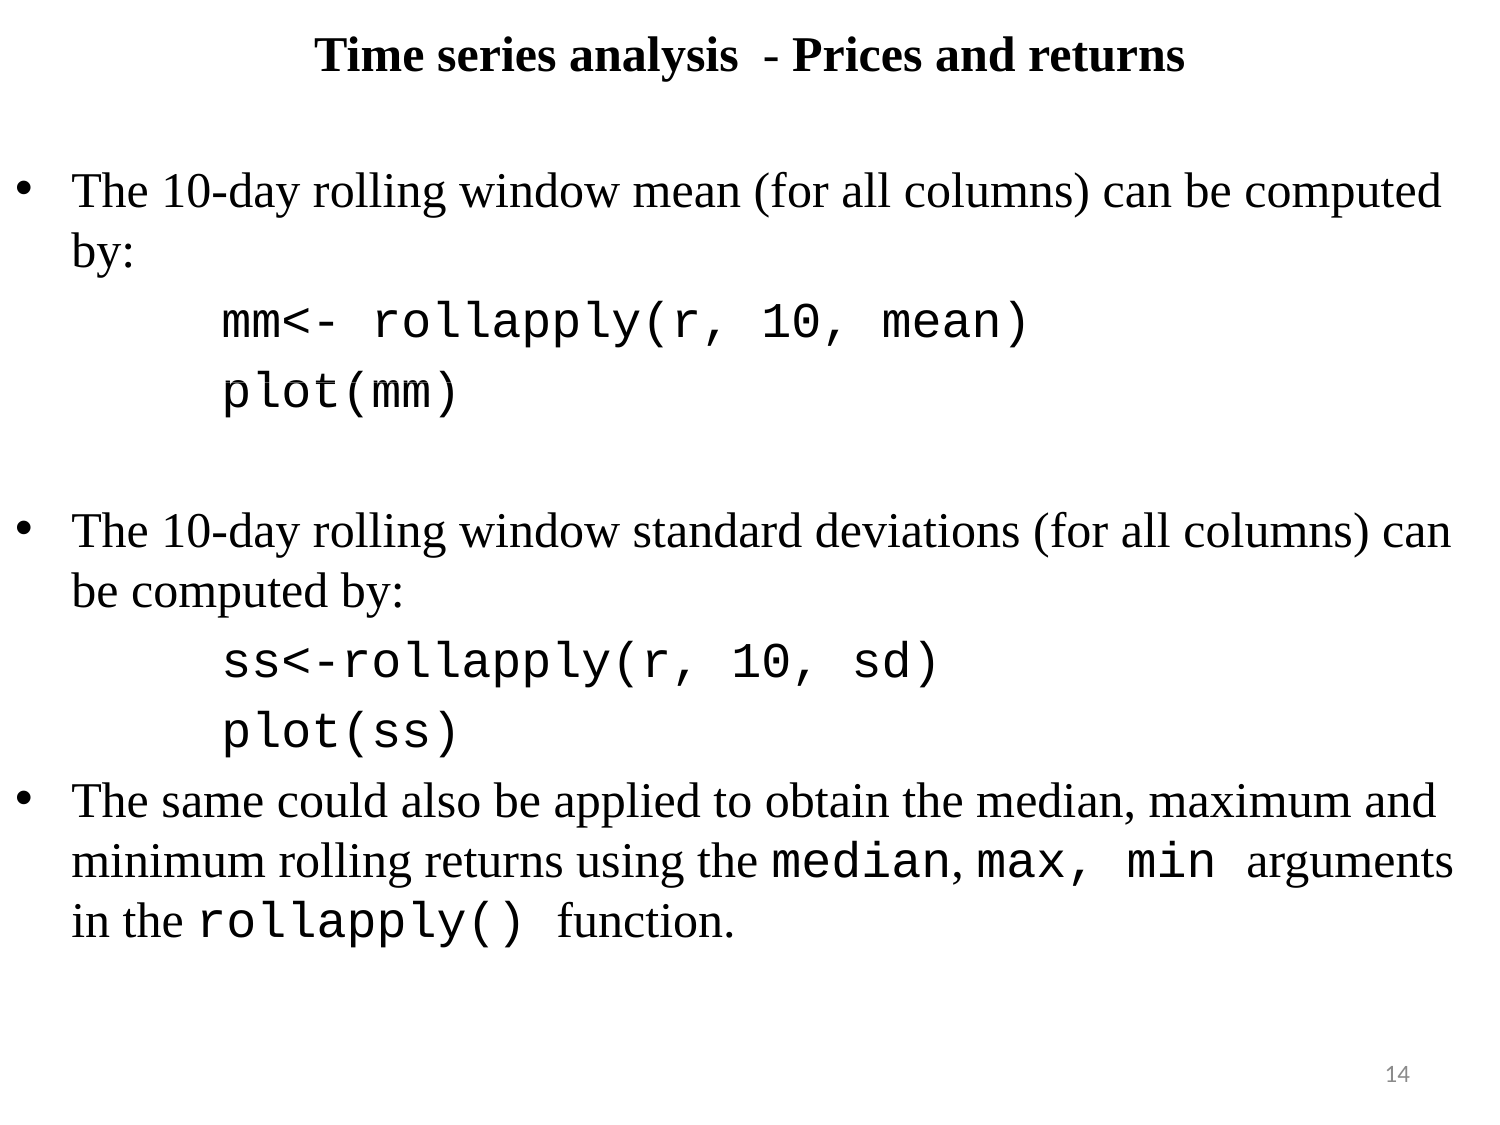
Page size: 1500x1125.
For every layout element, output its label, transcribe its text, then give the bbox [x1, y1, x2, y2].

title Time series analysis - Prices and returns [75, 24, 1425, 138]
list The 10-day rolling window mean (for all columns) can be computed by: mm<- rollapply(r, 10, mean) plot(mm) The 10-day rolling window standard deviations (for all columns) can be computed by: ss<-rollapply(r, 10, sd) plot(ss) The same could also be applied to obtain the median, maximum and minimum rolling returns using the median, max, min arguments in the rollapply() function. [0, 149, 1500, 382]
list The 10-day rolling window mean (for all columns) can be computed by: mm<- rollapply(r, 10, mean) plot(mm) The 10-day rolling window standard deviations (for all columns) can be computed by: ss<-rollapply(r, 10, sd) plot(ss) The same could also be applied to obtain the median, maximum and minimum rolling returns using the median, max, min arguments in the rollapply() function. [0, 383, 1500, 1075]
slide_number 14 [1074, 1075, 1425, 1103]
